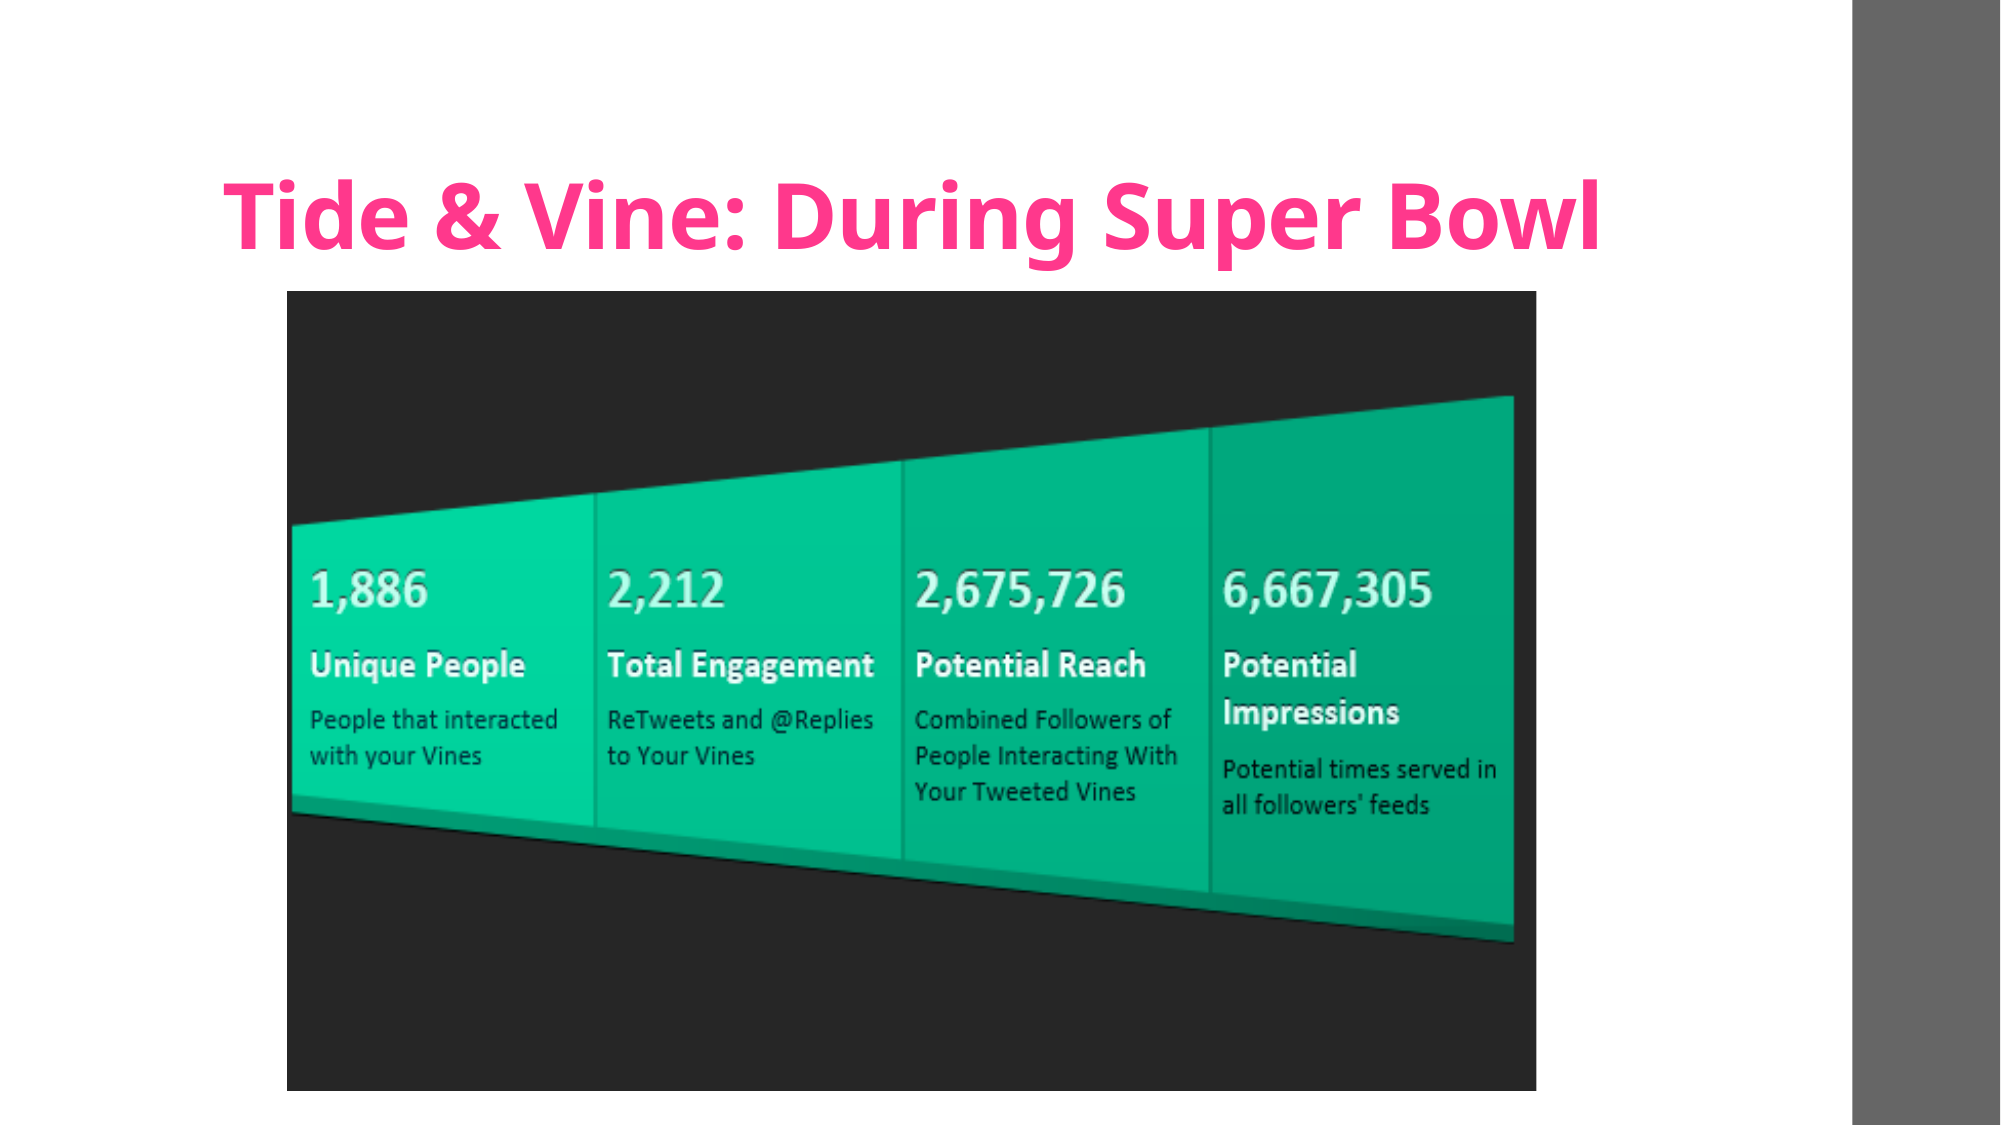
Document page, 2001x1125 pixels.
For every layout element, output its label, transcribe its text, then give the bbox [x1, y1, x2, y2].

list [286, 291, 1537, 1091]
title Tide & Vine: During Super Bowl [206, 43, 1797, 278]
